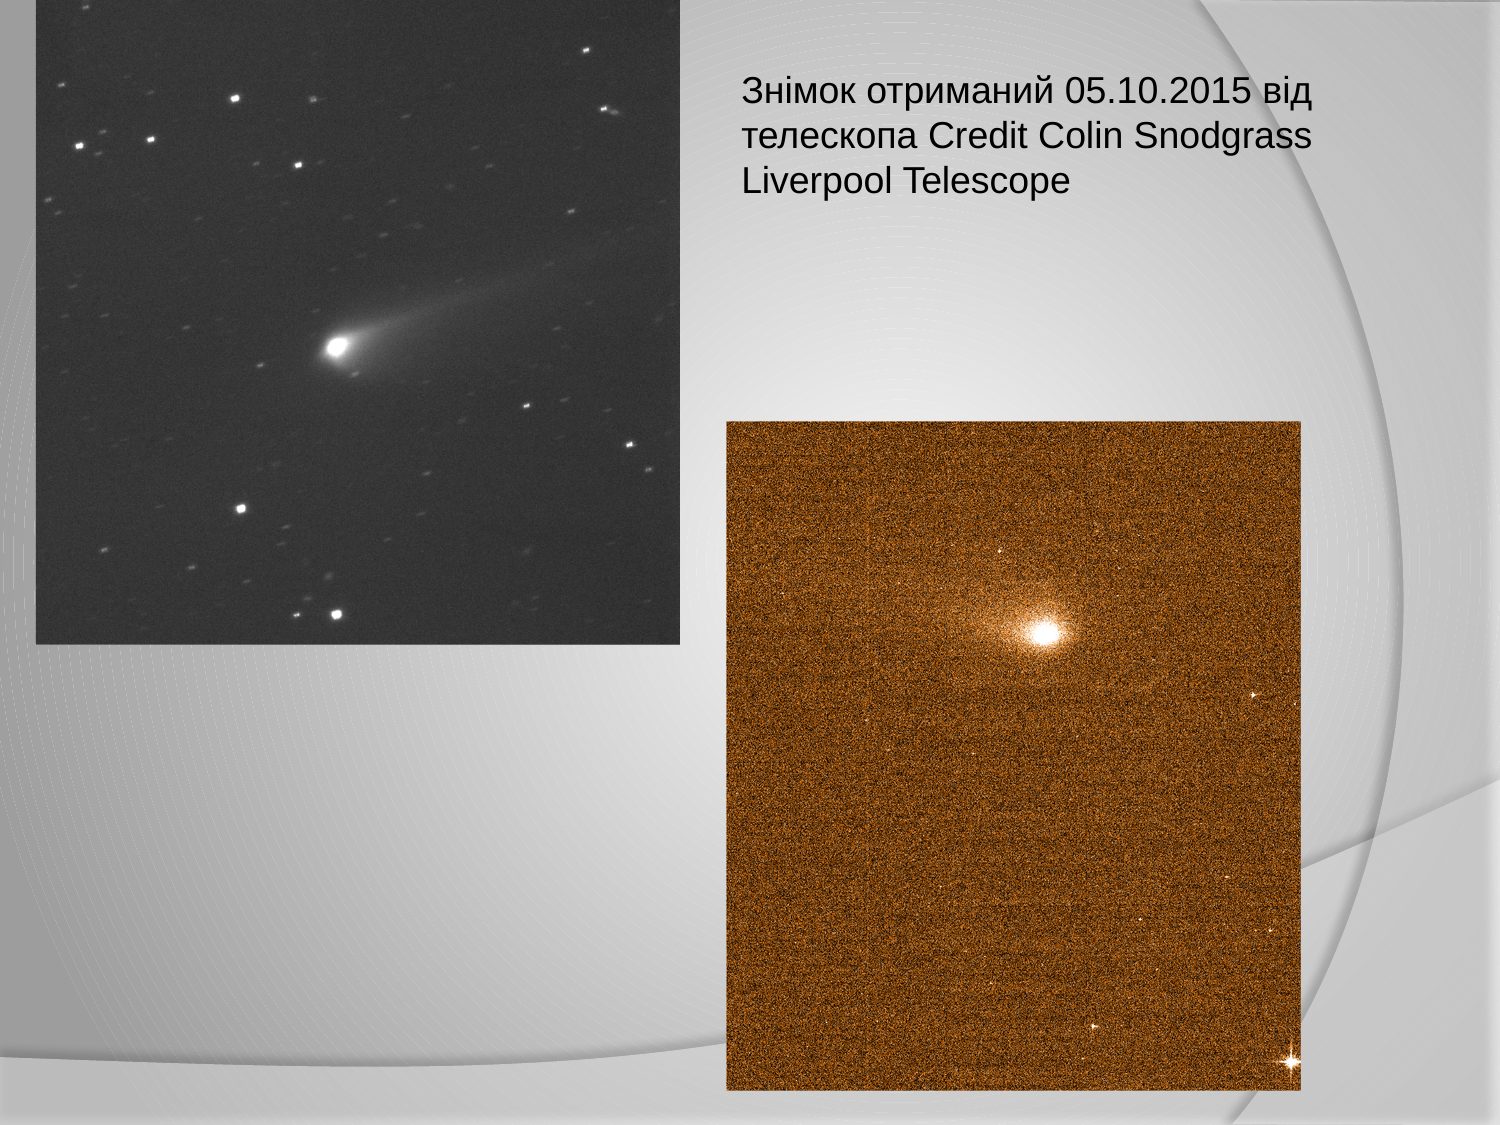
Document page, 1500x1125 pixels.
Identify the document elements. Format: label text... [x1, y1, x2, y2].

picture [34, 0, 680, 645]
text_box Знімок отриманий 05.10.2015 від телескопа Credit Colin Snodgrass Liverpool Telescope [726, 58, 1454, 209]
picture [726, 421, 1301, 1091]
